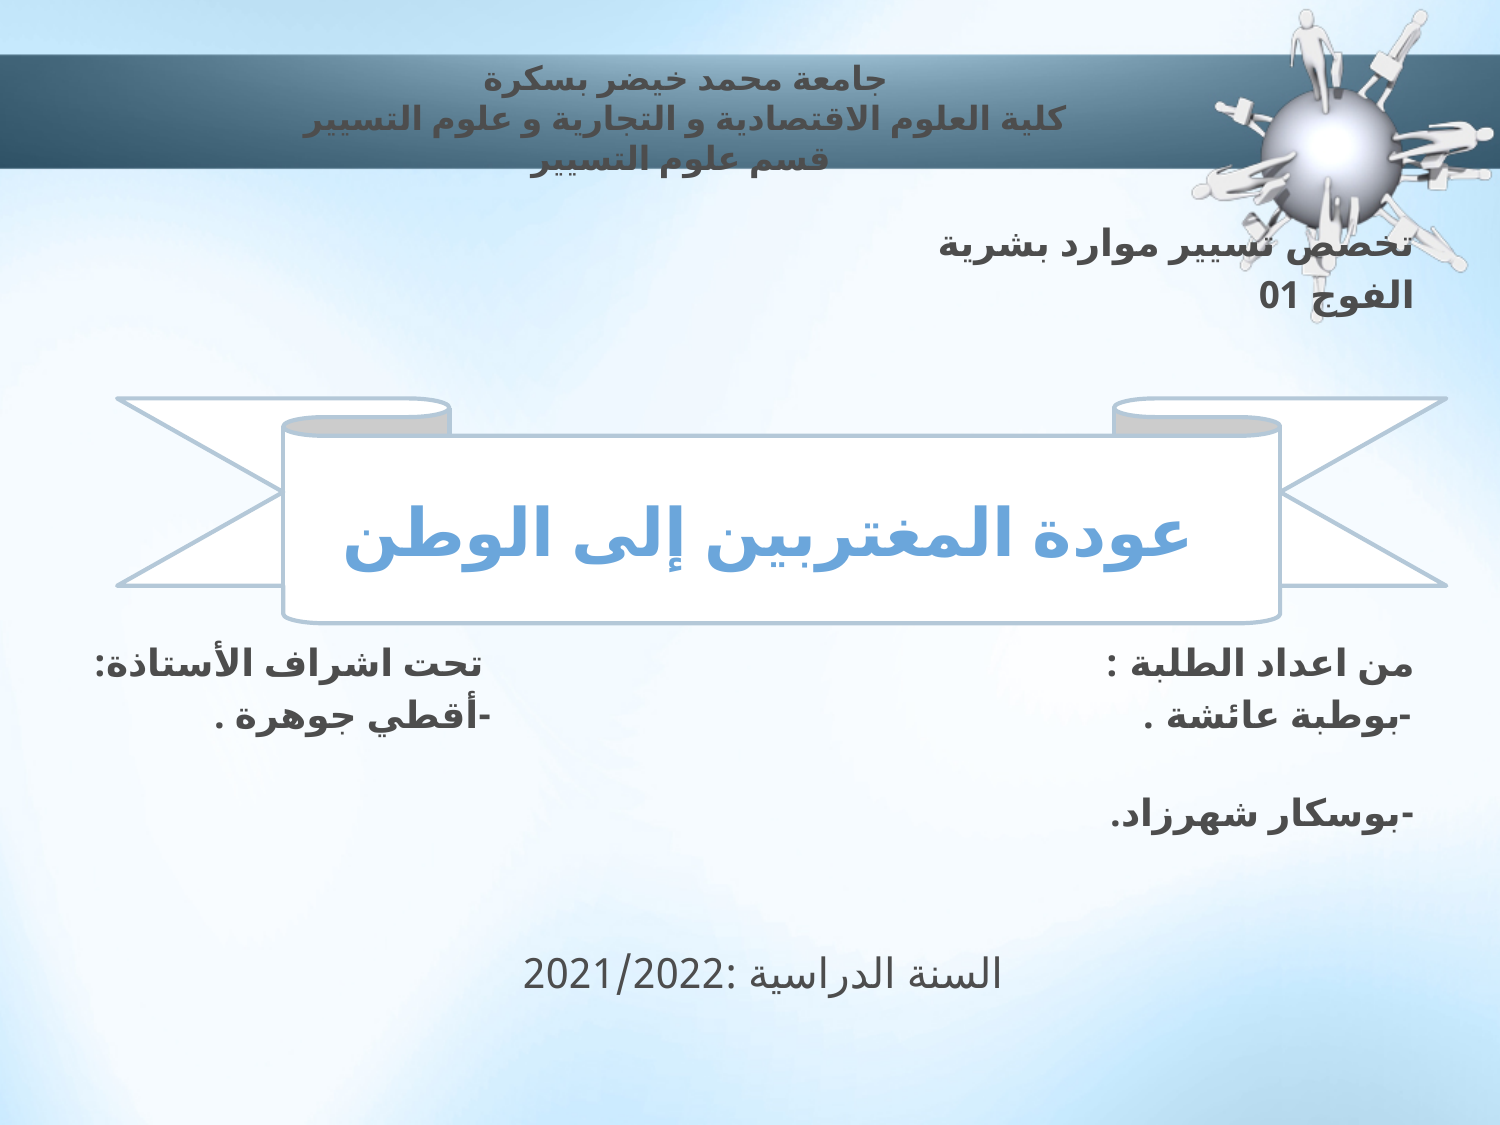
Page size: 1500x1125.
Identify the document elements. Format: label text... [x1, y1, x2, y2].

list تخصص تسيير موارد بشرية الفوج 01 من اعداد الطلبة : تحت اشراف الأستاذة: -بوطبة عائشة . -أقطي جوهرة . -بوسكار شهرزاد. السنة الدراسية :2021/2022 [70, 210, 1430, 1079]
text_box عودة المغتربين إلى الوطن [115, 396, 1449, 626]
picture [0, 0, 1500, 1125]
title جامعة محمد خيضر بسكرة كلية العلوم الاقتصادية و التجارية و علوم التسيير قسم علوم التسيير [0, 34, 1363, 200]
